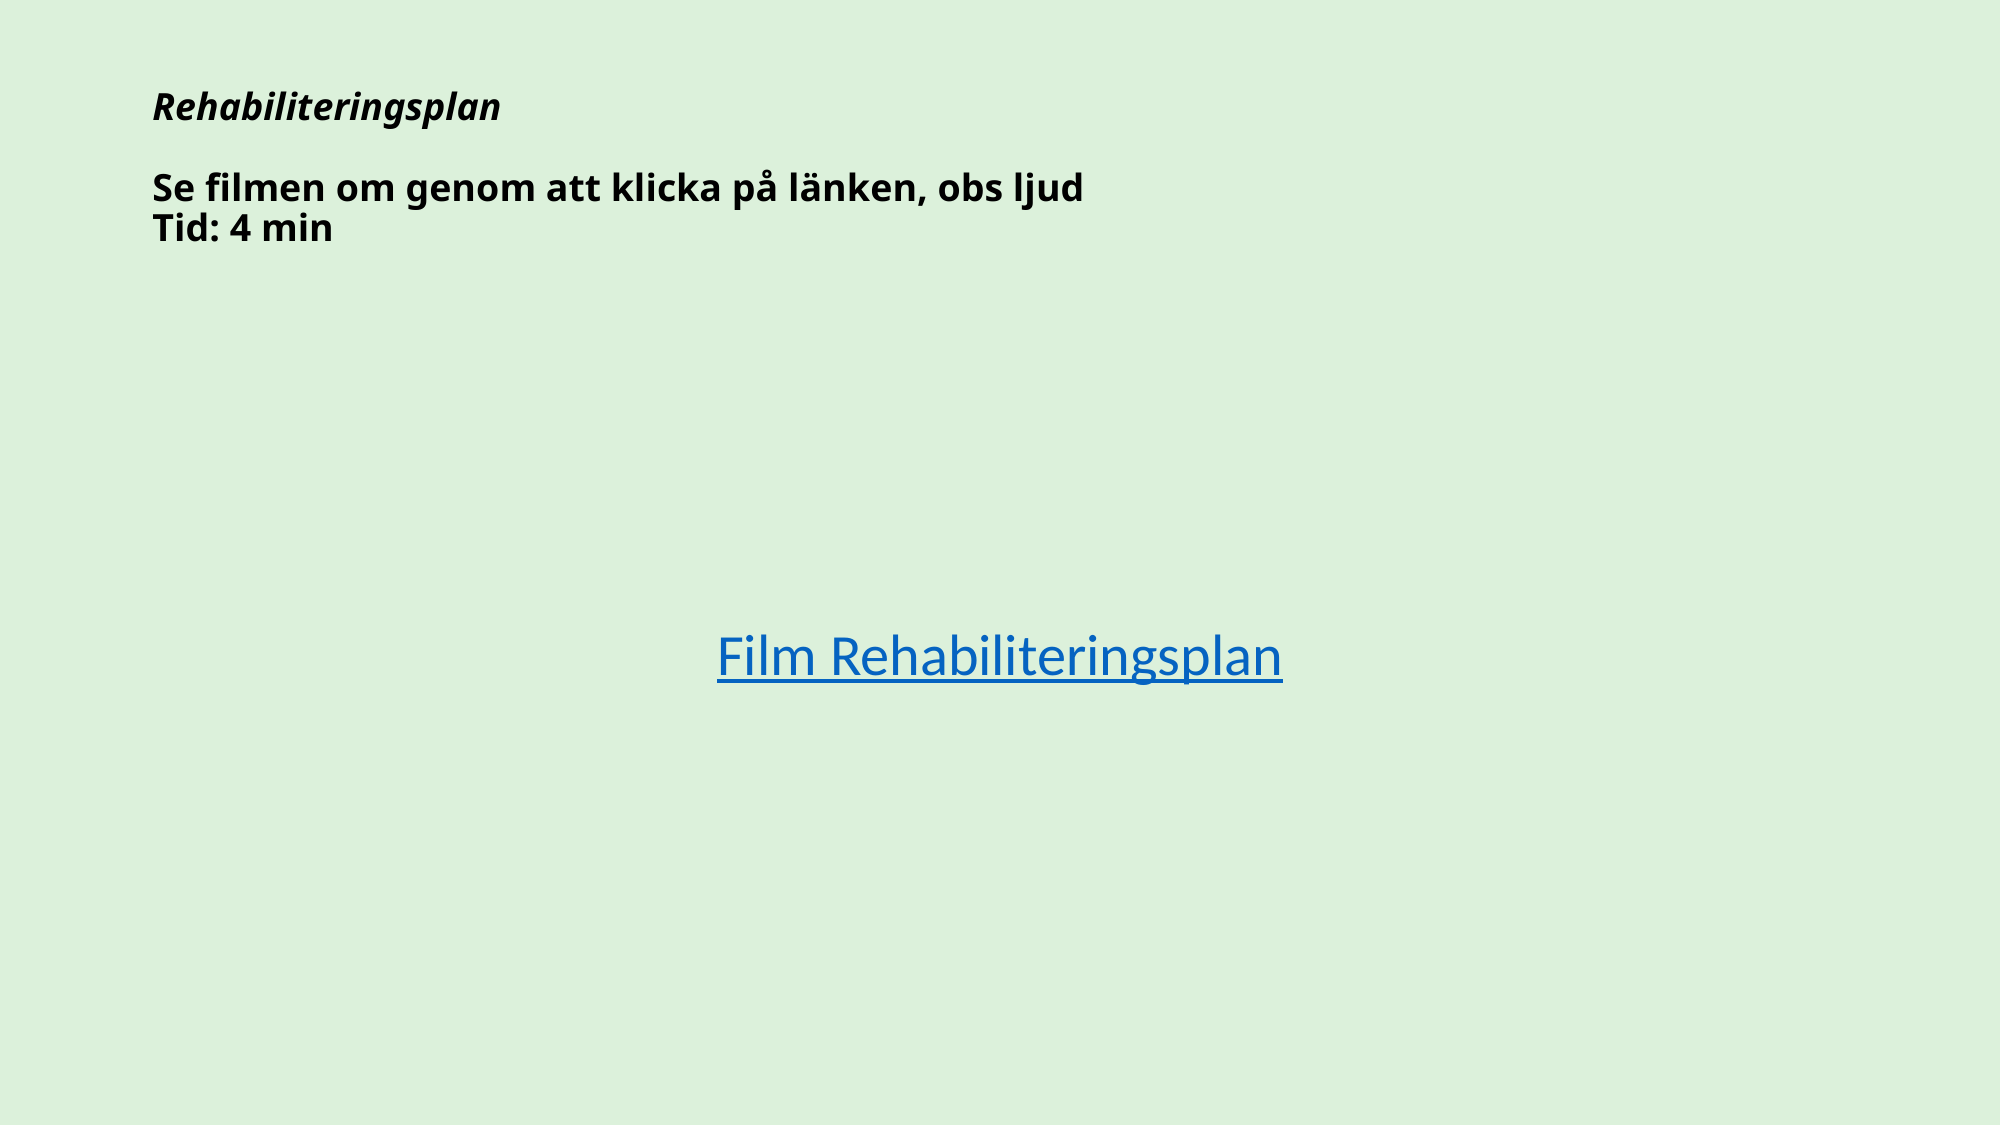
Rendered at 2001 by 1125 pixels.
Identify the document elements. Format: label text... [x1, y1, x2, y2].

title Rehabiliteringsplan Se filmen om genom att klicka på länken, obs ljud Tid: 4 min [137, 59, 1863, 278]
list Film Rehabiliteringsplan [137, 299, 1863, 1014]
